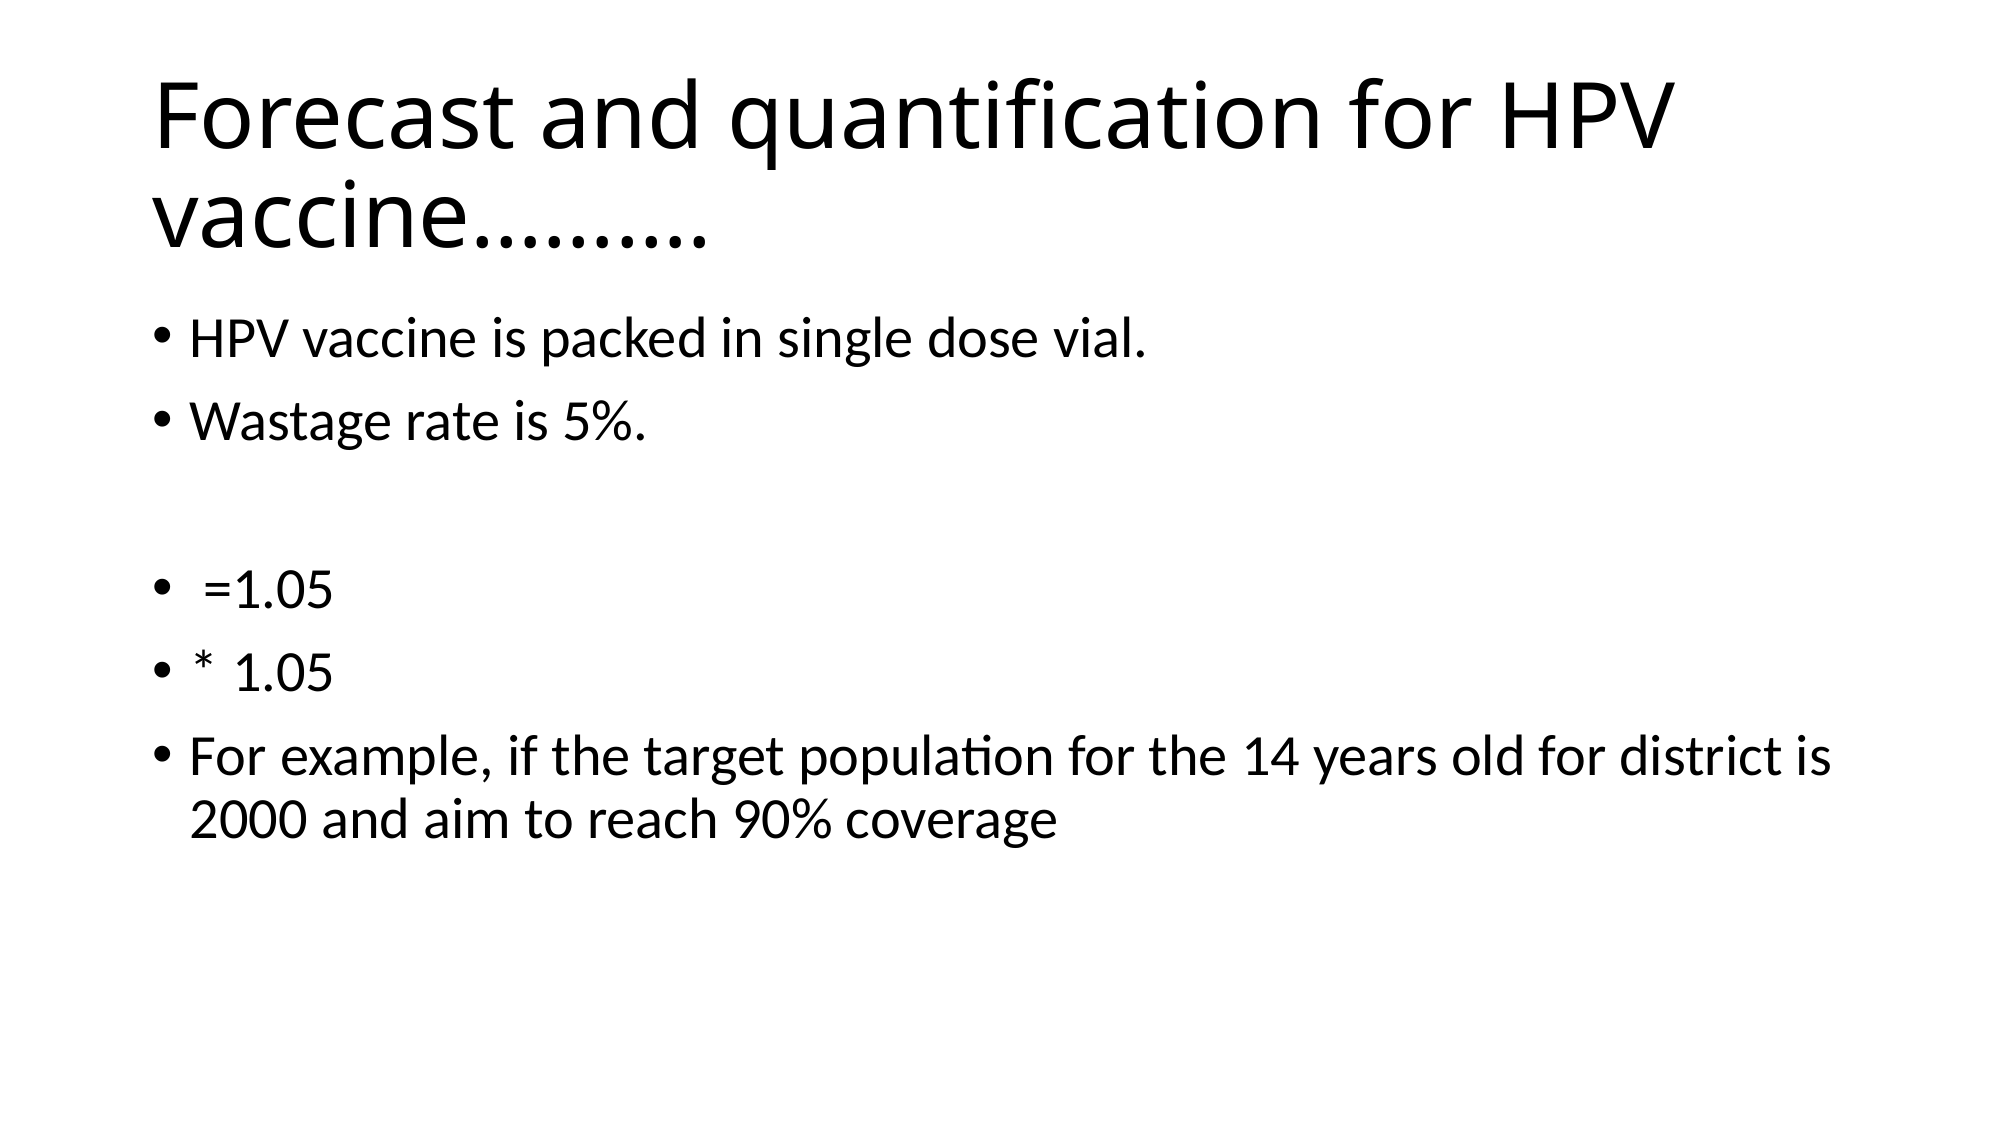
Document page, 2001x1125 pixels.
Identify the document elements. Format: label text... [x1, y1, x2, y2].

title Forecast and quantification for HPV vaccine………. [137, 59, 1863, 278]
